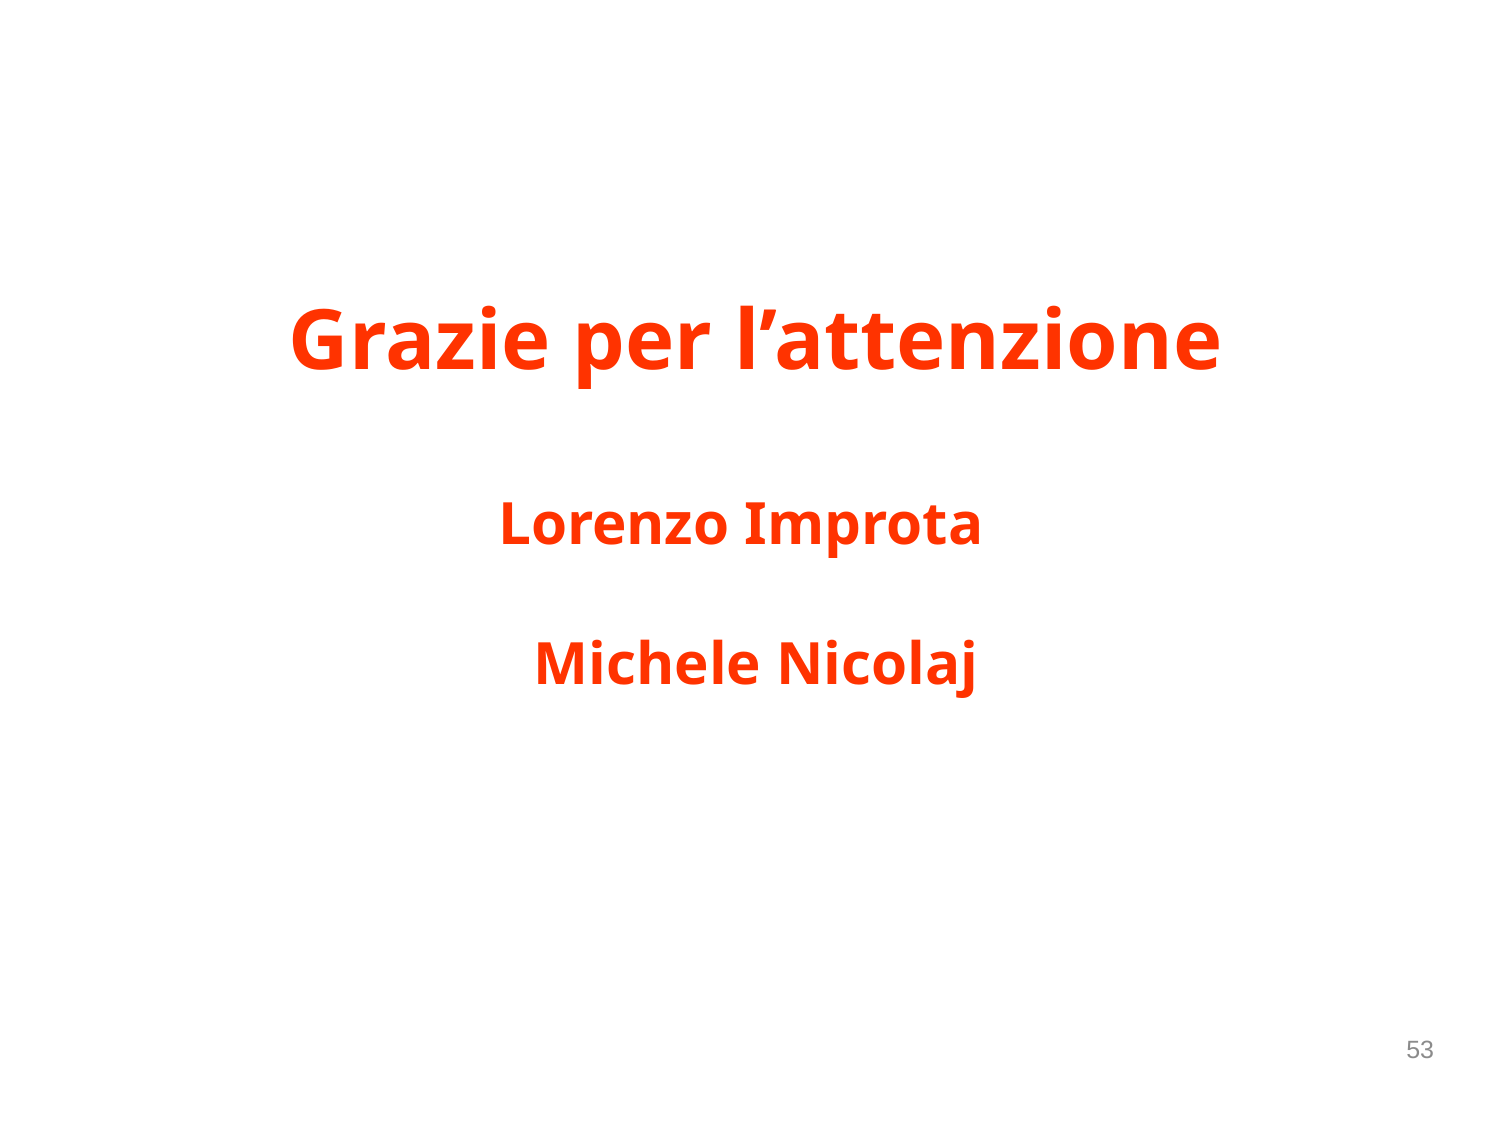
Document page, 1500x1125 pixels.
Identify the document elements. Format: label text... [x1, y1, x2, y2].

slide_number 53 [974, 1011, 1450, 1087]
list Grazie per l’attenzione Lorenzo Improta Michele Nicolaj [112, 278, 1400, 899]
